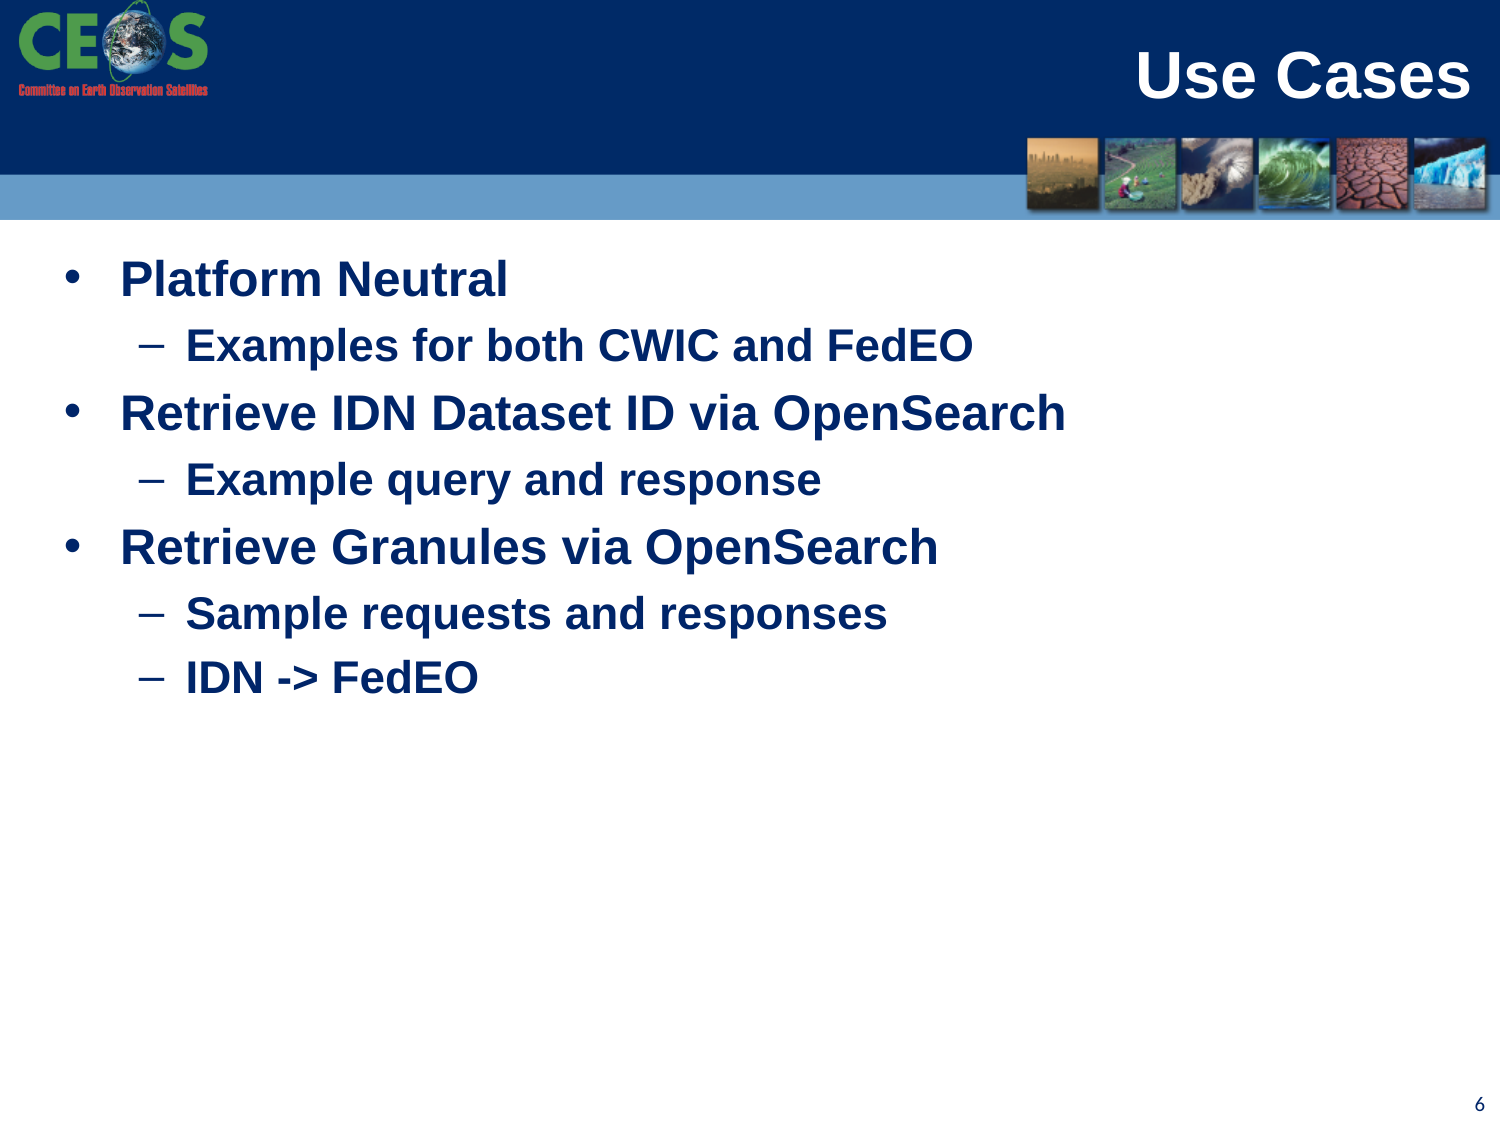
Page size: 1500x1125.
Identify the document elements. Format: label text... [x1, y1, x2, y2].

slide_number 6 [1187, 1082, 1500, 1125]
picture [0, 0, 1500, 220]
title Use Cases [350, 30, 1488, 114]
list Platform Neutral Examples for both CWIC and FedEO Retrieve IDN Dataset ID via OpenSearch Example query and response Retrieve Granules via OpenSearch Sample requests and responses IDN -> FedEO [48, 238, 1435, 1038]
